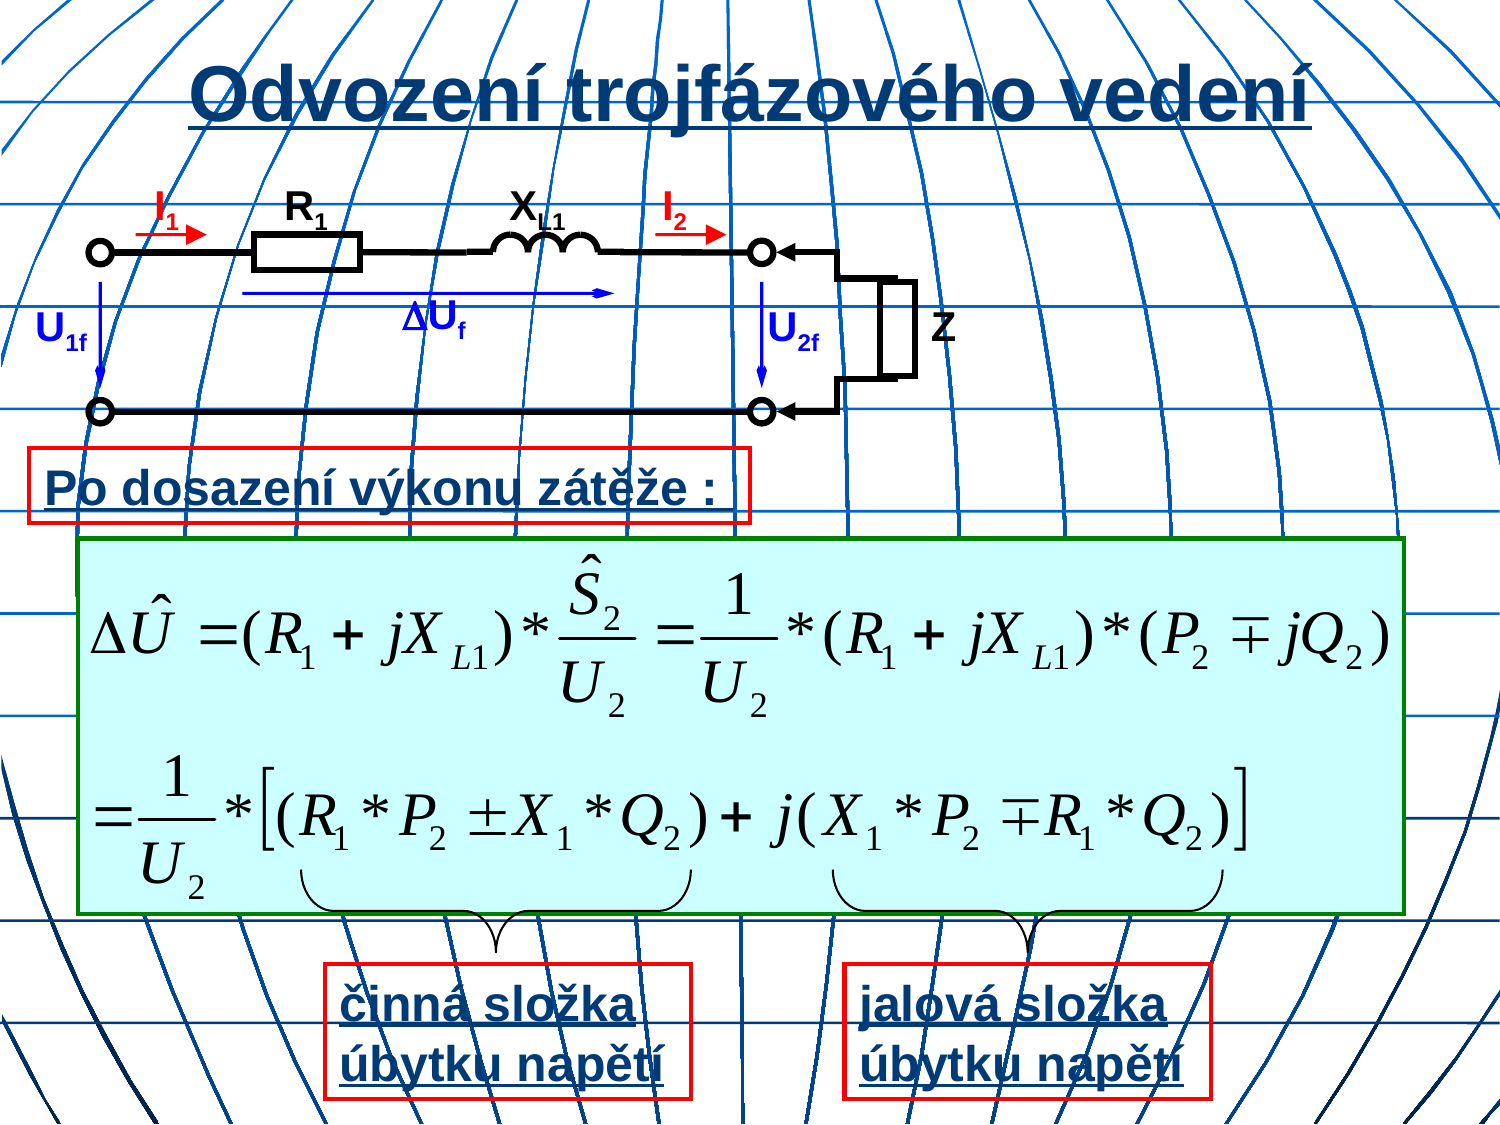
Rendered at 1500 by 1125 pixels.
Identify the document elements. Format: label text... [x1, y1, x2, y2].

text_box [29, 172, 963, 424]
text_box [473, 913, 519, 953]
title Odvození trojfázového vedení [29, 19, 1471, 161]
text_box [80, 540, 1403, 913]
text_box činná složka úbytku napětí [324, 964, 692, 1100]
text_box [1005, 913, 1051, 953]
text_box jalová složka úbytku napětí [844, 964, 1211, 1100]
text_box Po dosazení výkonu zátěže : [29, 447, 750, 524]
